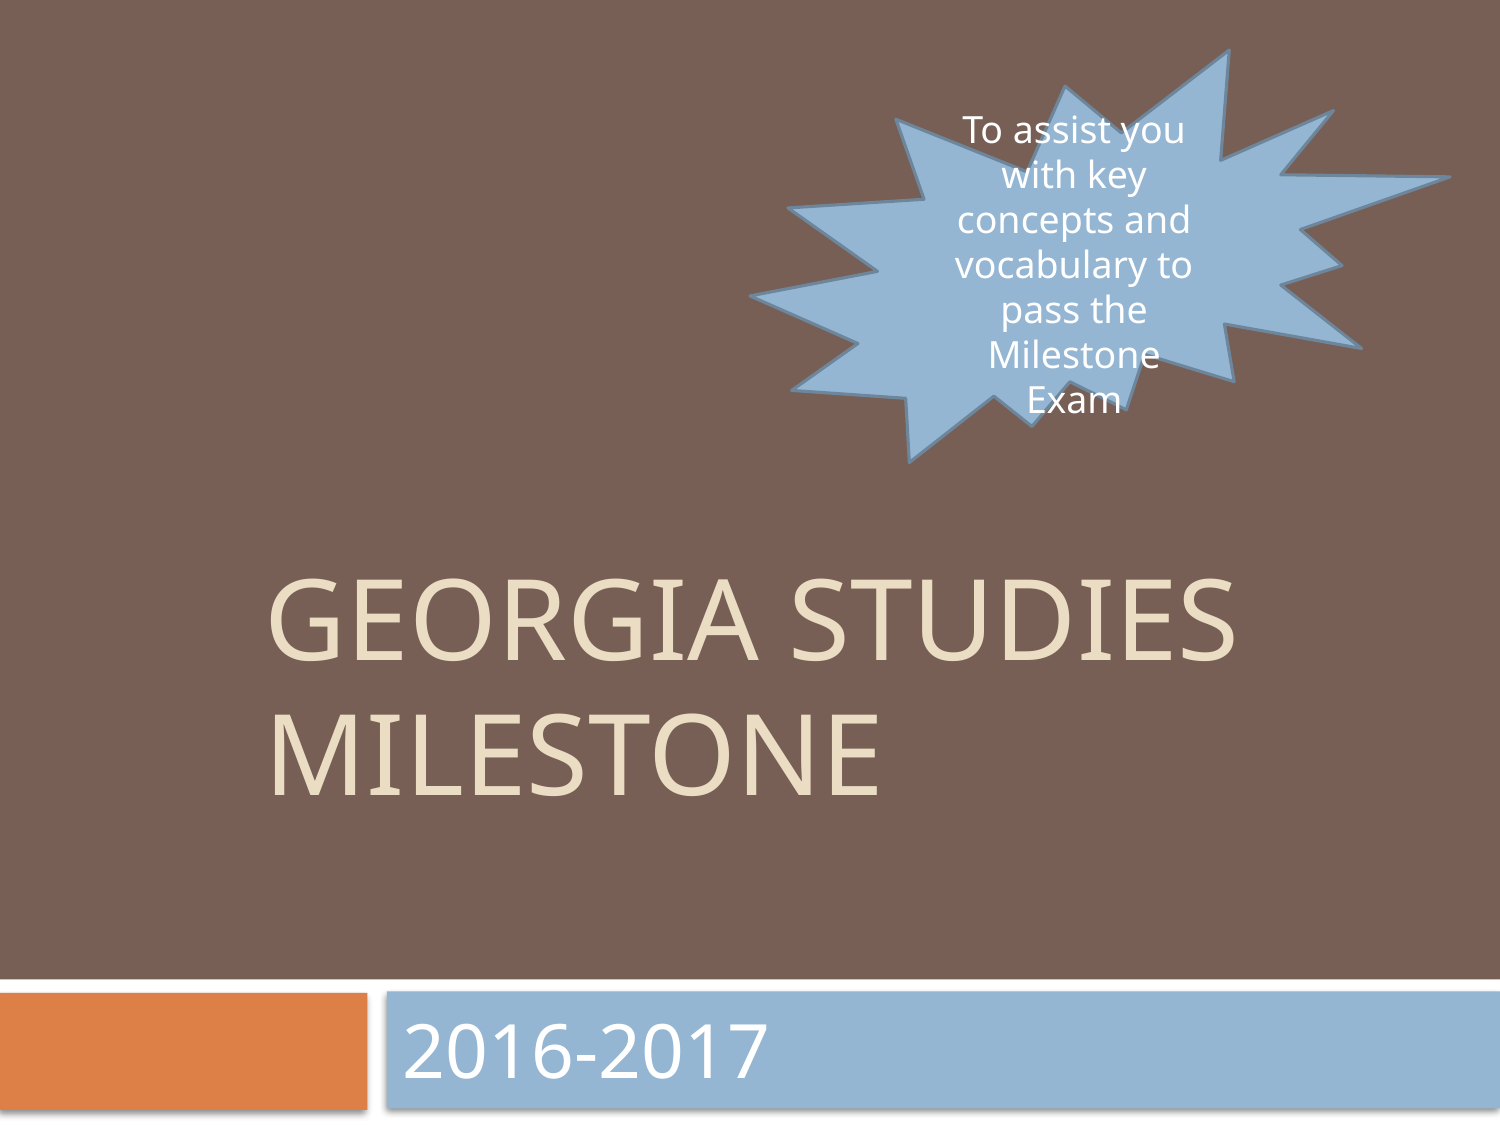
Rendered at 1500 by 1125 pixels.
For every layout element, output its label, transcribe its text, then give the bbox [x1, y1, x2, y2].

title Georgia studies Milestone [249, 524, 1326, 826]
subtitle 2016-2017 [387, 992, 1488, 1106]
text_box To assist you with key concepts and vocabulary to pass the Milestone Exam [748, 48, 1452, 464]
